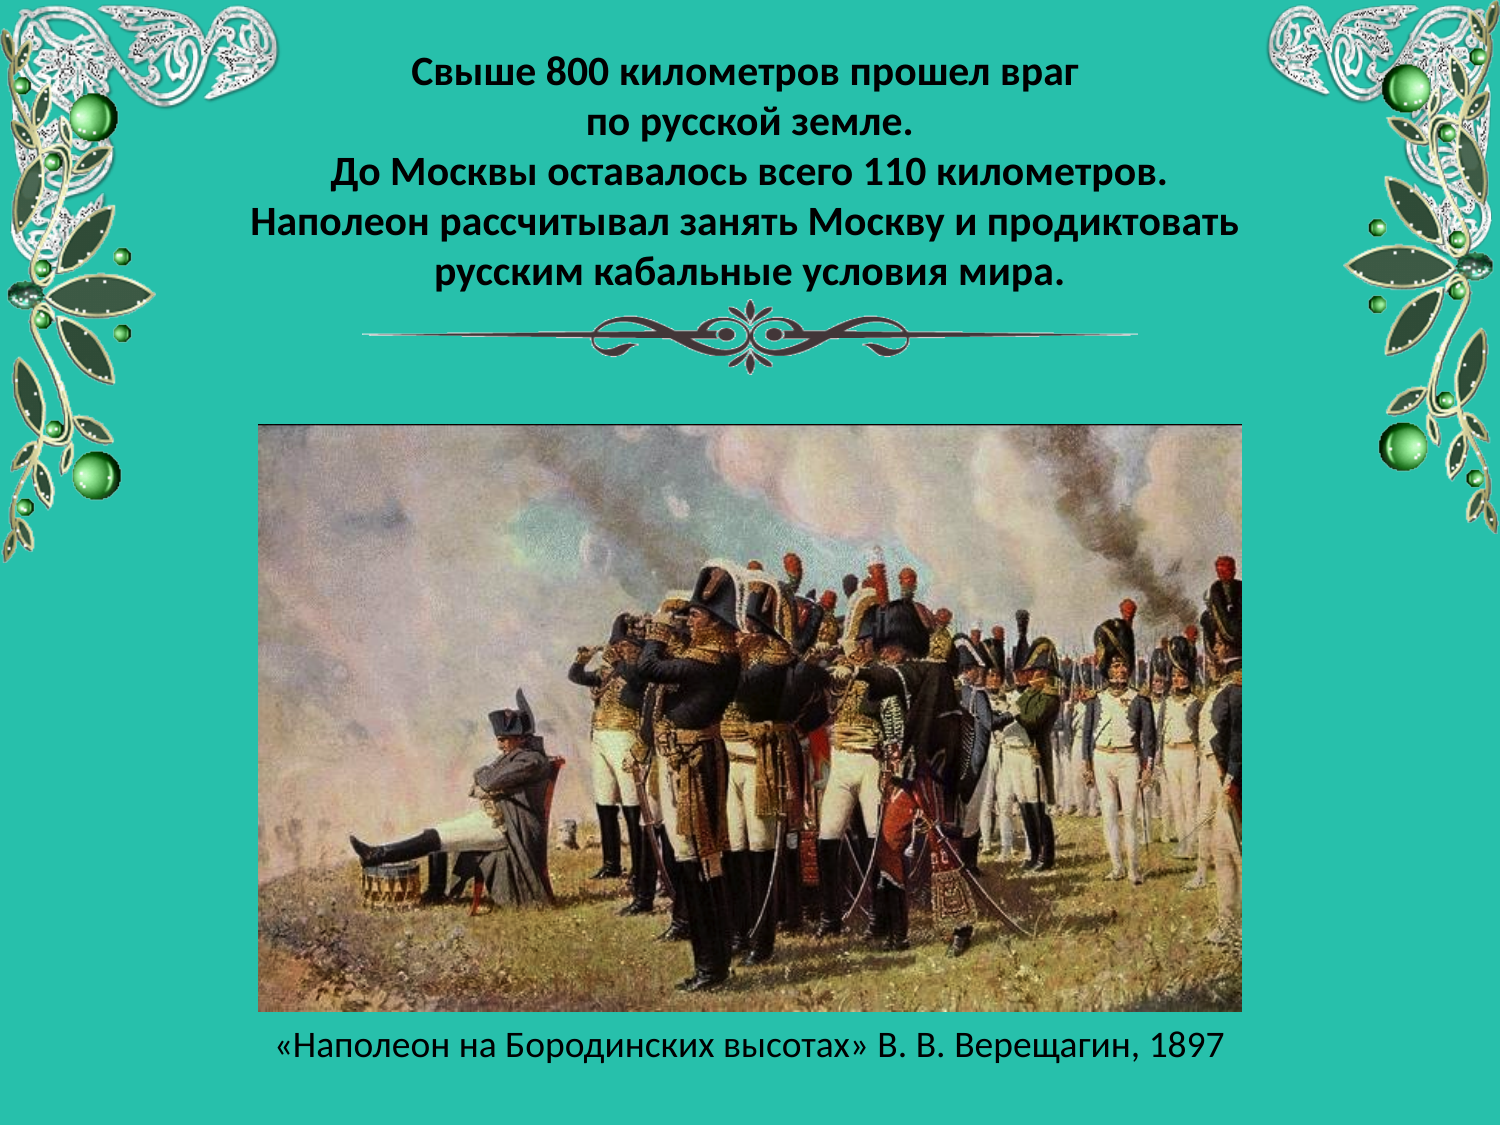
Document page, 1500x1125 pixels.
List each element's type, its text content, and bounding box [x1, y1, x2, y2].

title Свыше 800 километров прошел враг по русской земле. До Москвы оставалось всего 110 километров. Наполеон рассчитывал занять Москву и продиктовать русским кабальные условия мира. [288, 0, 1258, 338]
text_box «Наполеон на Бородинских высотах» В. В. Верещагин, 1897 [259, 1021, 1241, 1073]
picture [362, 299, 1138, 376]
picture [258, 424, 1242, 1013]
picture [1154, 0, 1500, 534]
picture [0, 0, 345, 562]
